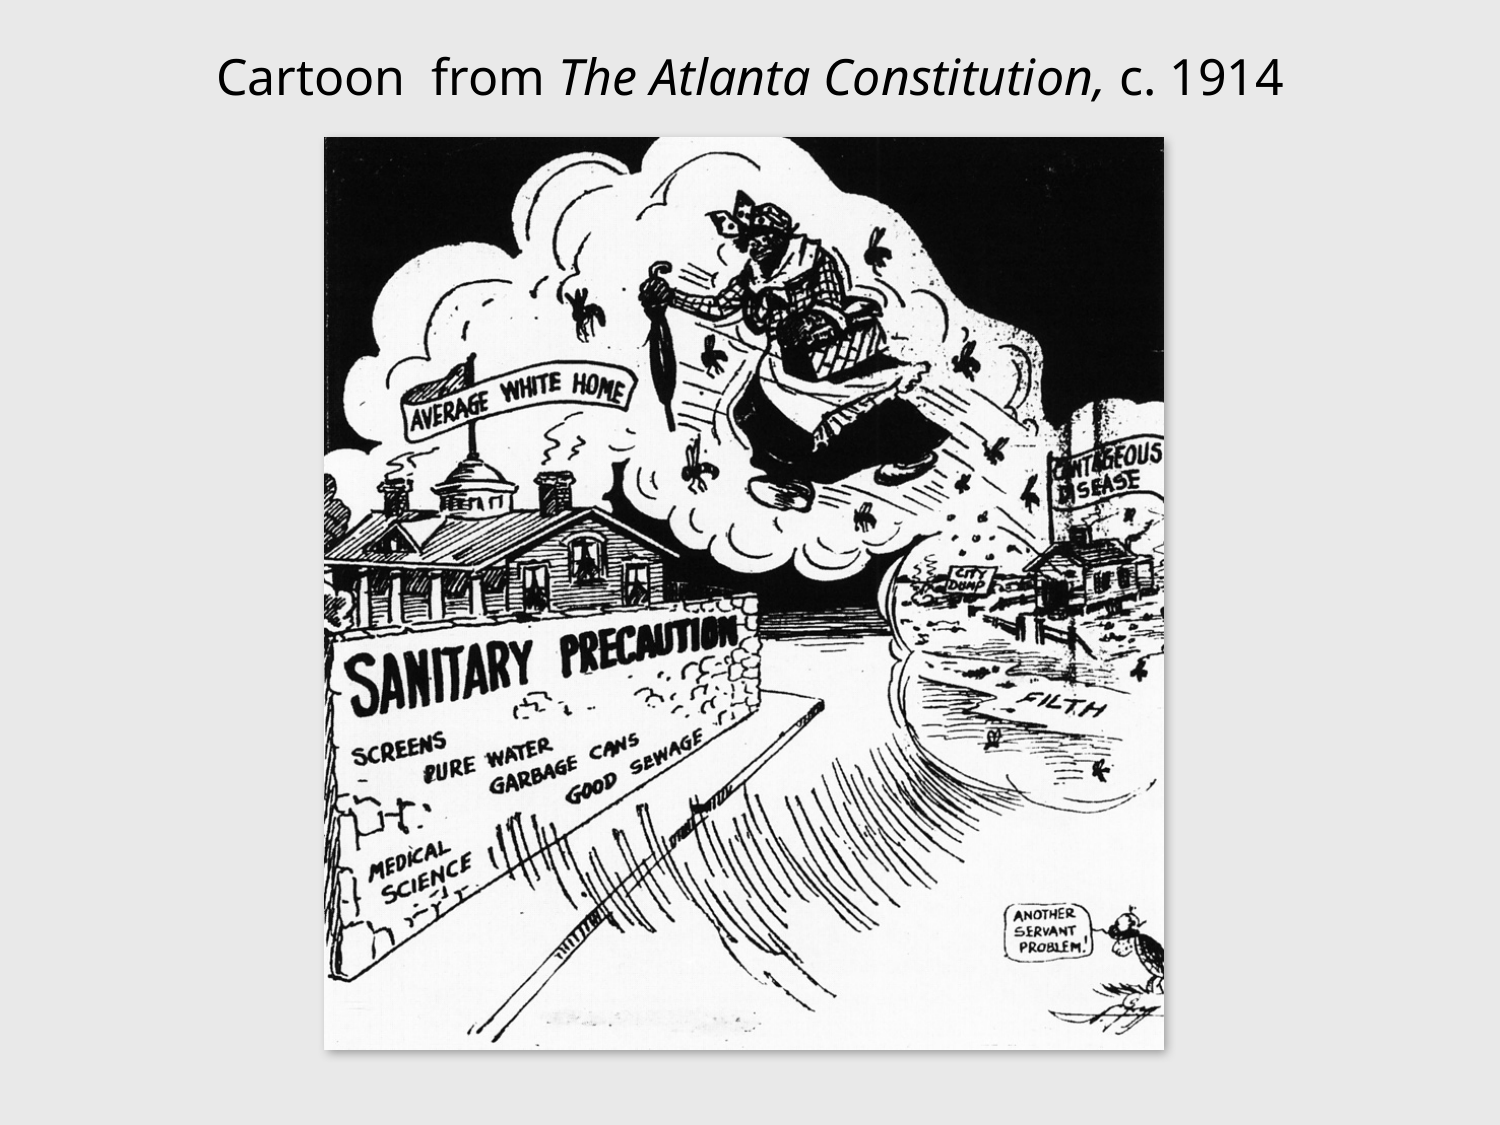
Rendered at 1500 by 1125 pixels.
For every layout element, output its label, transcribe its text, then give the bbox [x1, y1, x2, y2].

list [324, 137, 1164, 1051]
title Cartoon from The Atlanta Constitution, c. 1914 [112, 37, 1388, 113]
